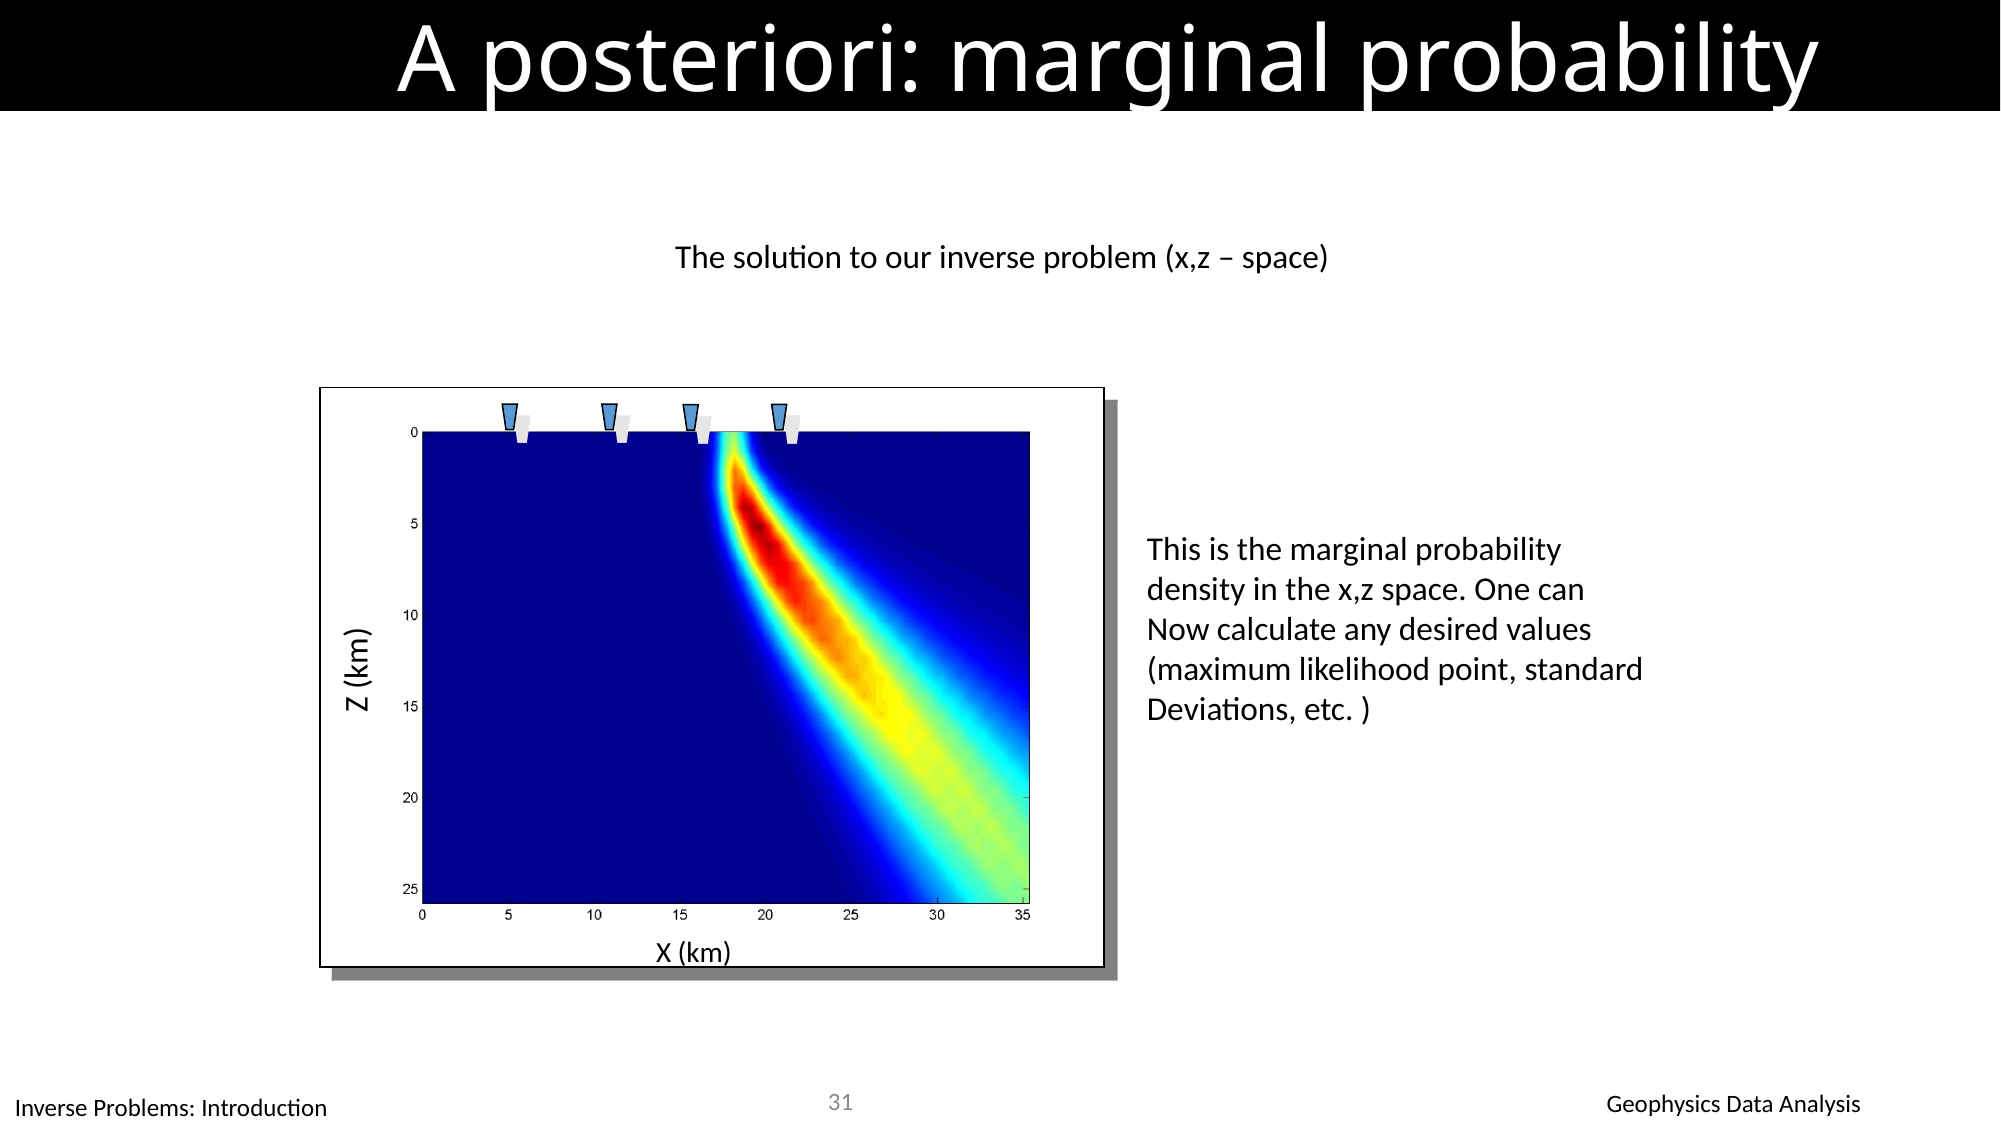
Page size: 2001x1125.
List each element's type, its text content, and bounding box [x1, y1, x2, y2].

text_box X (km) [641, 967, 747, 976]
text_box This is the marginal probability density in the x,z space. One can Now calculate any desired values (maximum likelihood point, standard Deviations, etc. ) [1132, 519, 1660, 775]
title A posteriori: marginal probability [382, 0, 2000, 171]
slide_number 31 [0, 1075, 869, 1125]
text_box The solution to our inverse problem (x,z – space) [660, 228, 1345, 283]
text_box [320, 388, 1104, 967]
